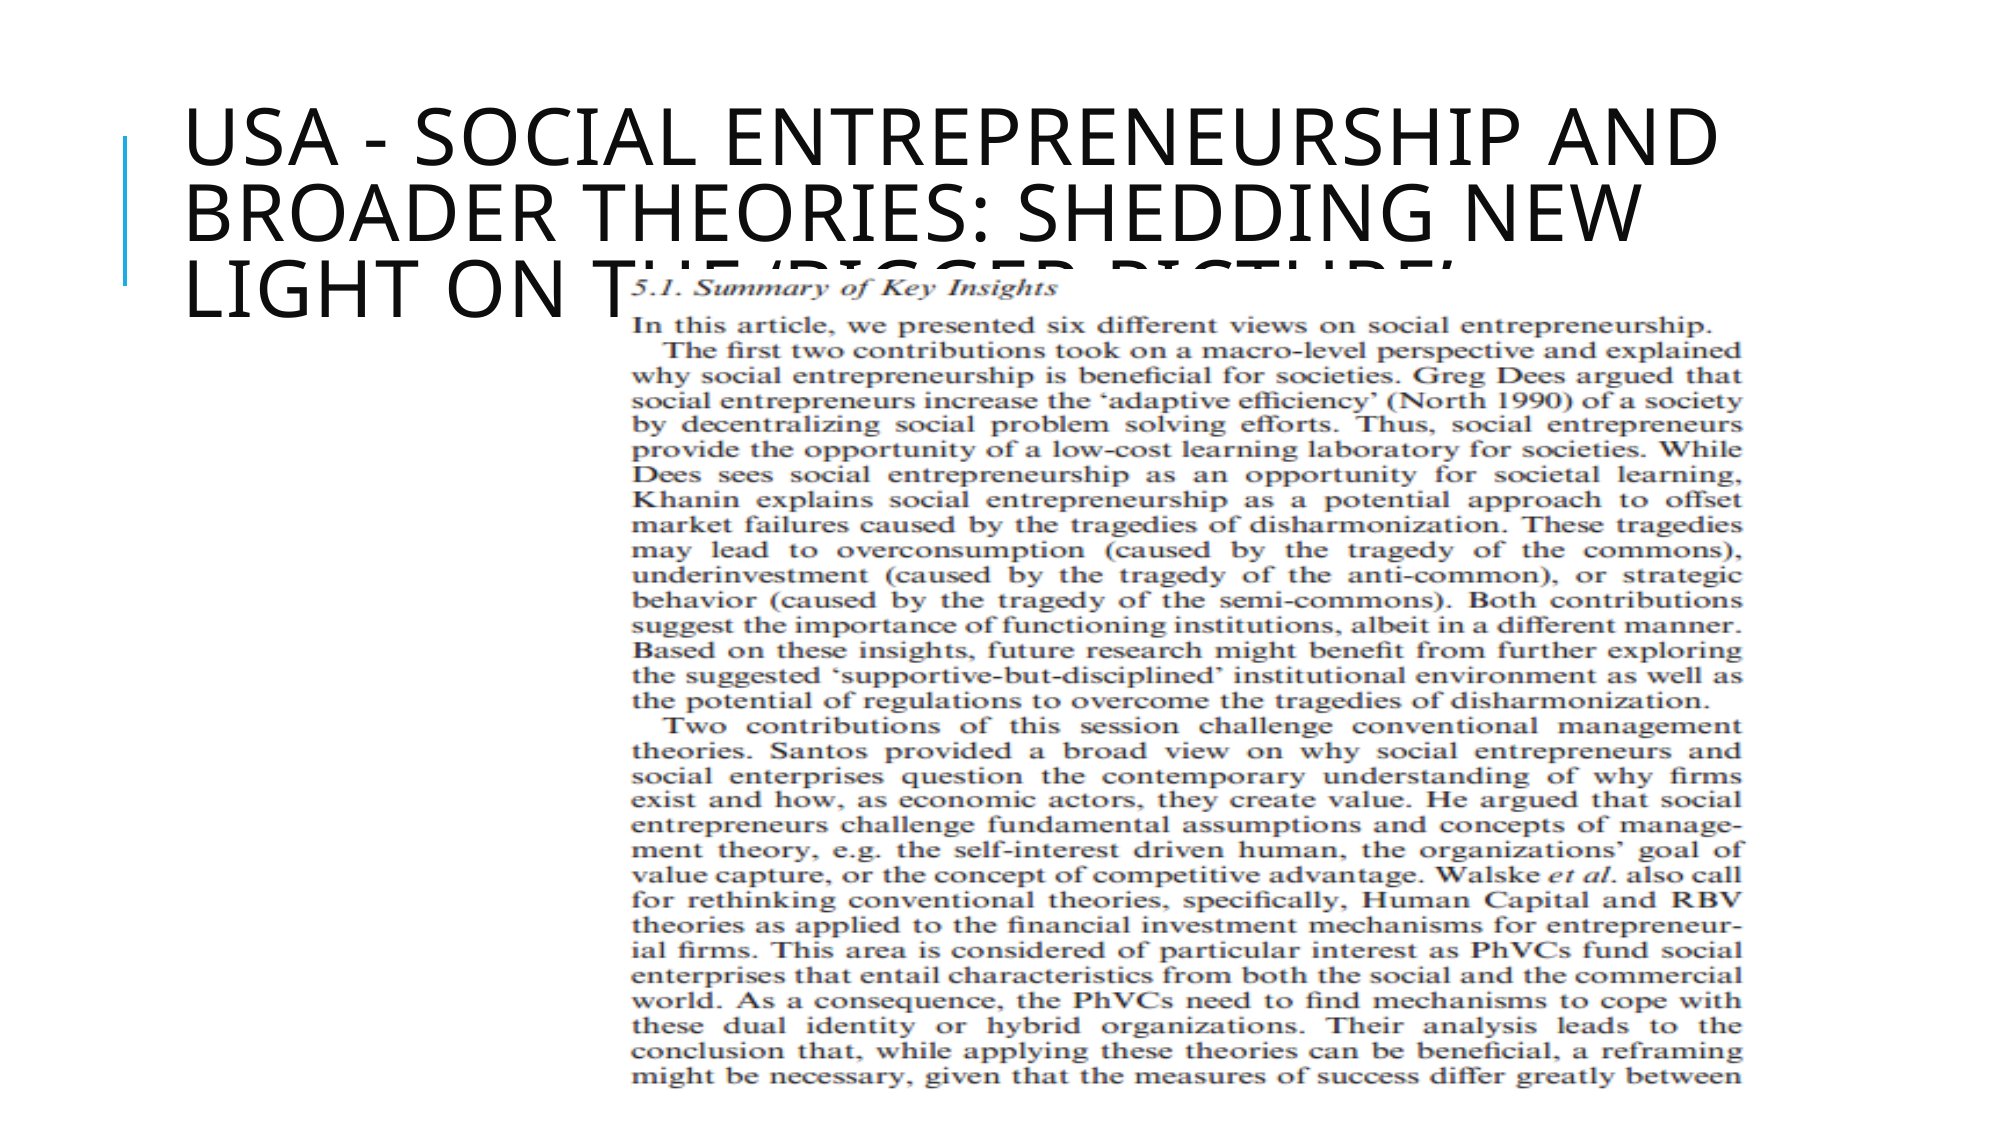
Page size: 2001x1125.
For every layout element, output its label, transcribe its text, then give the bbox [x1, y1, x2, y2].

picture [620, 269, 1763, 1095]
title USA - Social Entrepreneurship and Broader Theories: Shedding New Light on the ‘Bigger Picture’ [168, 96, 1763, 342]
